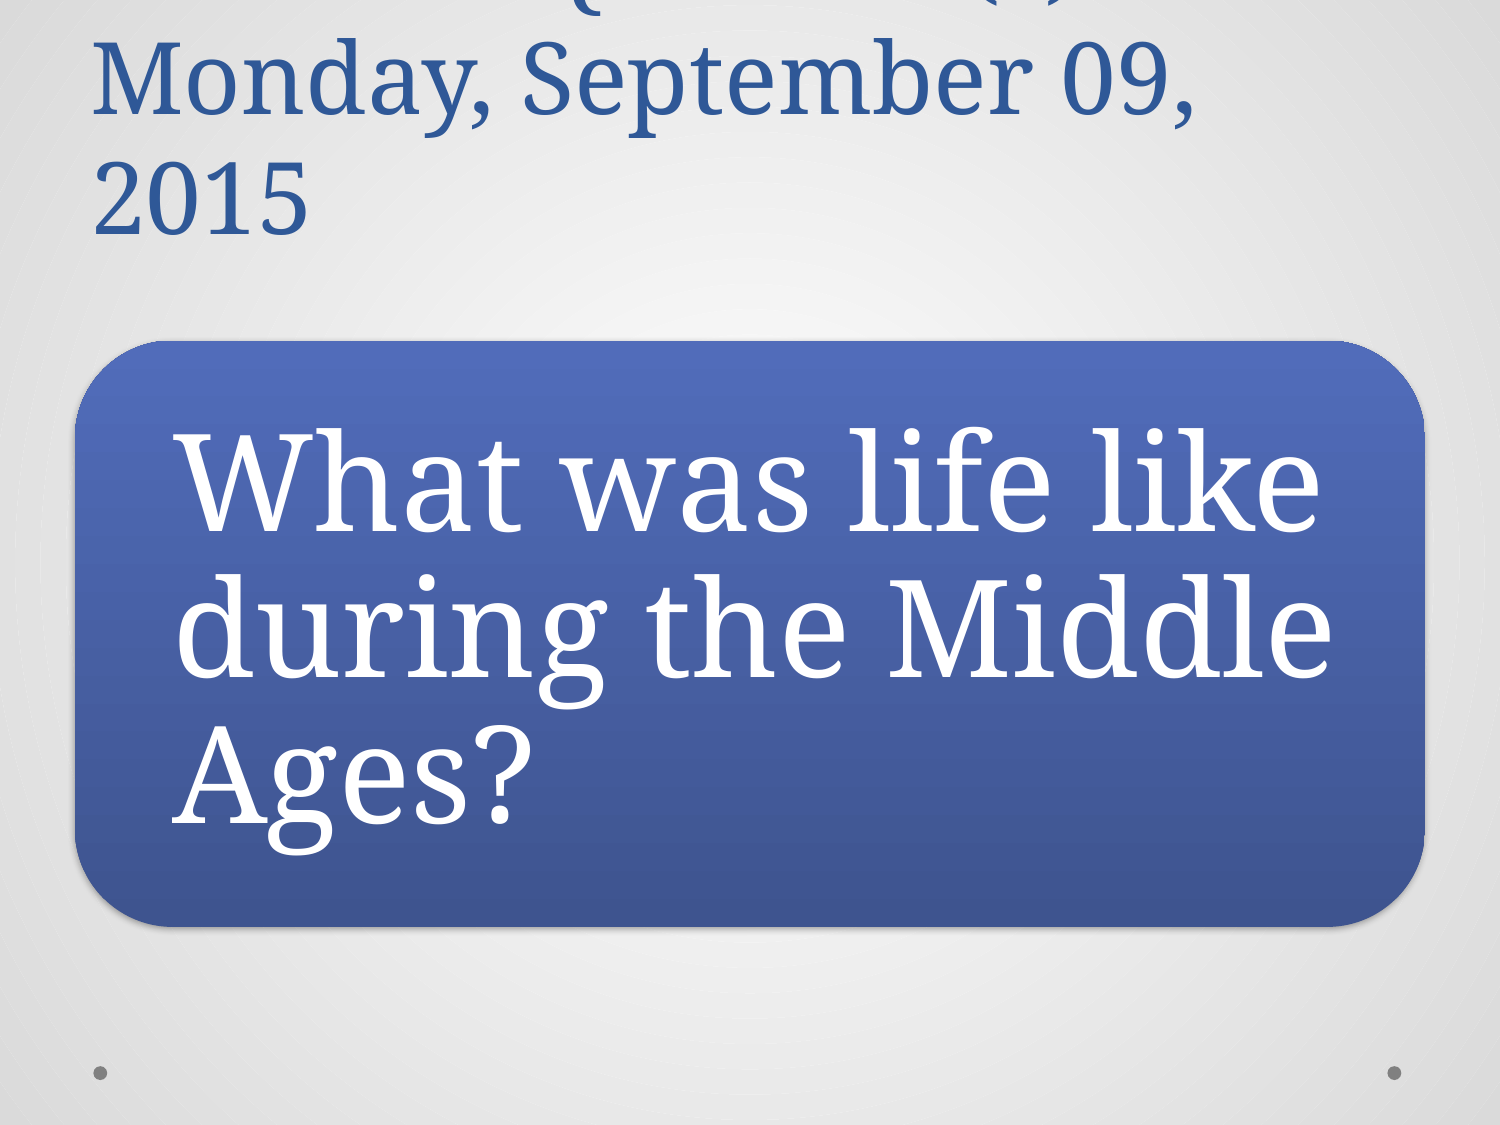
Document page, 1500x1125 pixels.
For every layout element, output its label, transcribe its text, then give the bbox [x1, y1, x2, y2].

title Essential Question(s) Monday, September 09, 2015 [75, 0, 1425, 261]
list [74, 262, 1426, 1006]
